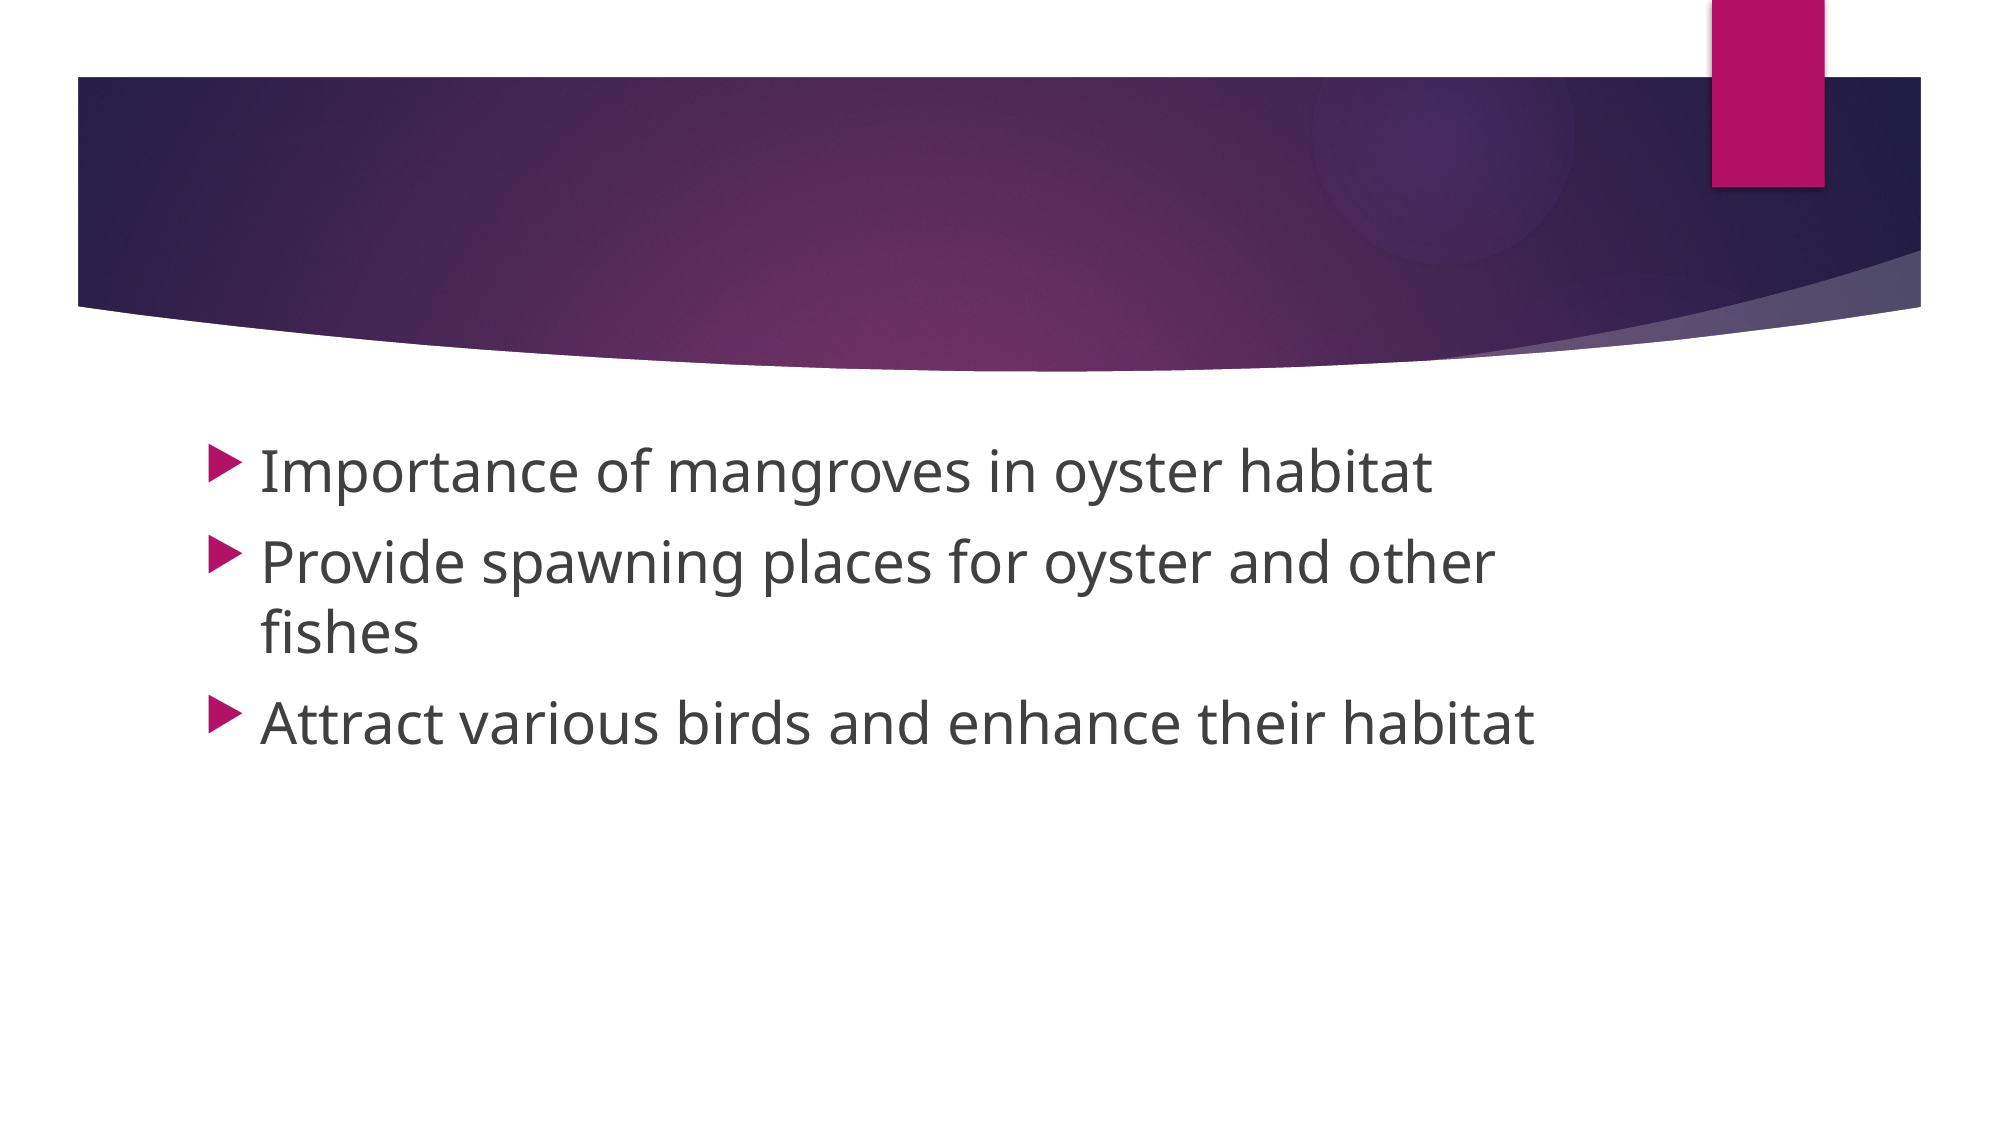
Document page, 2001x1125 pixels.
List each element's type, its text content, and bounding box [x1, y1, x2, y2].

list Importance of mangroves in oyster habitat Provide spawning places for oyster and other fishes Attract various birds and enhance their habitat [189, 427, 1638, 988]
